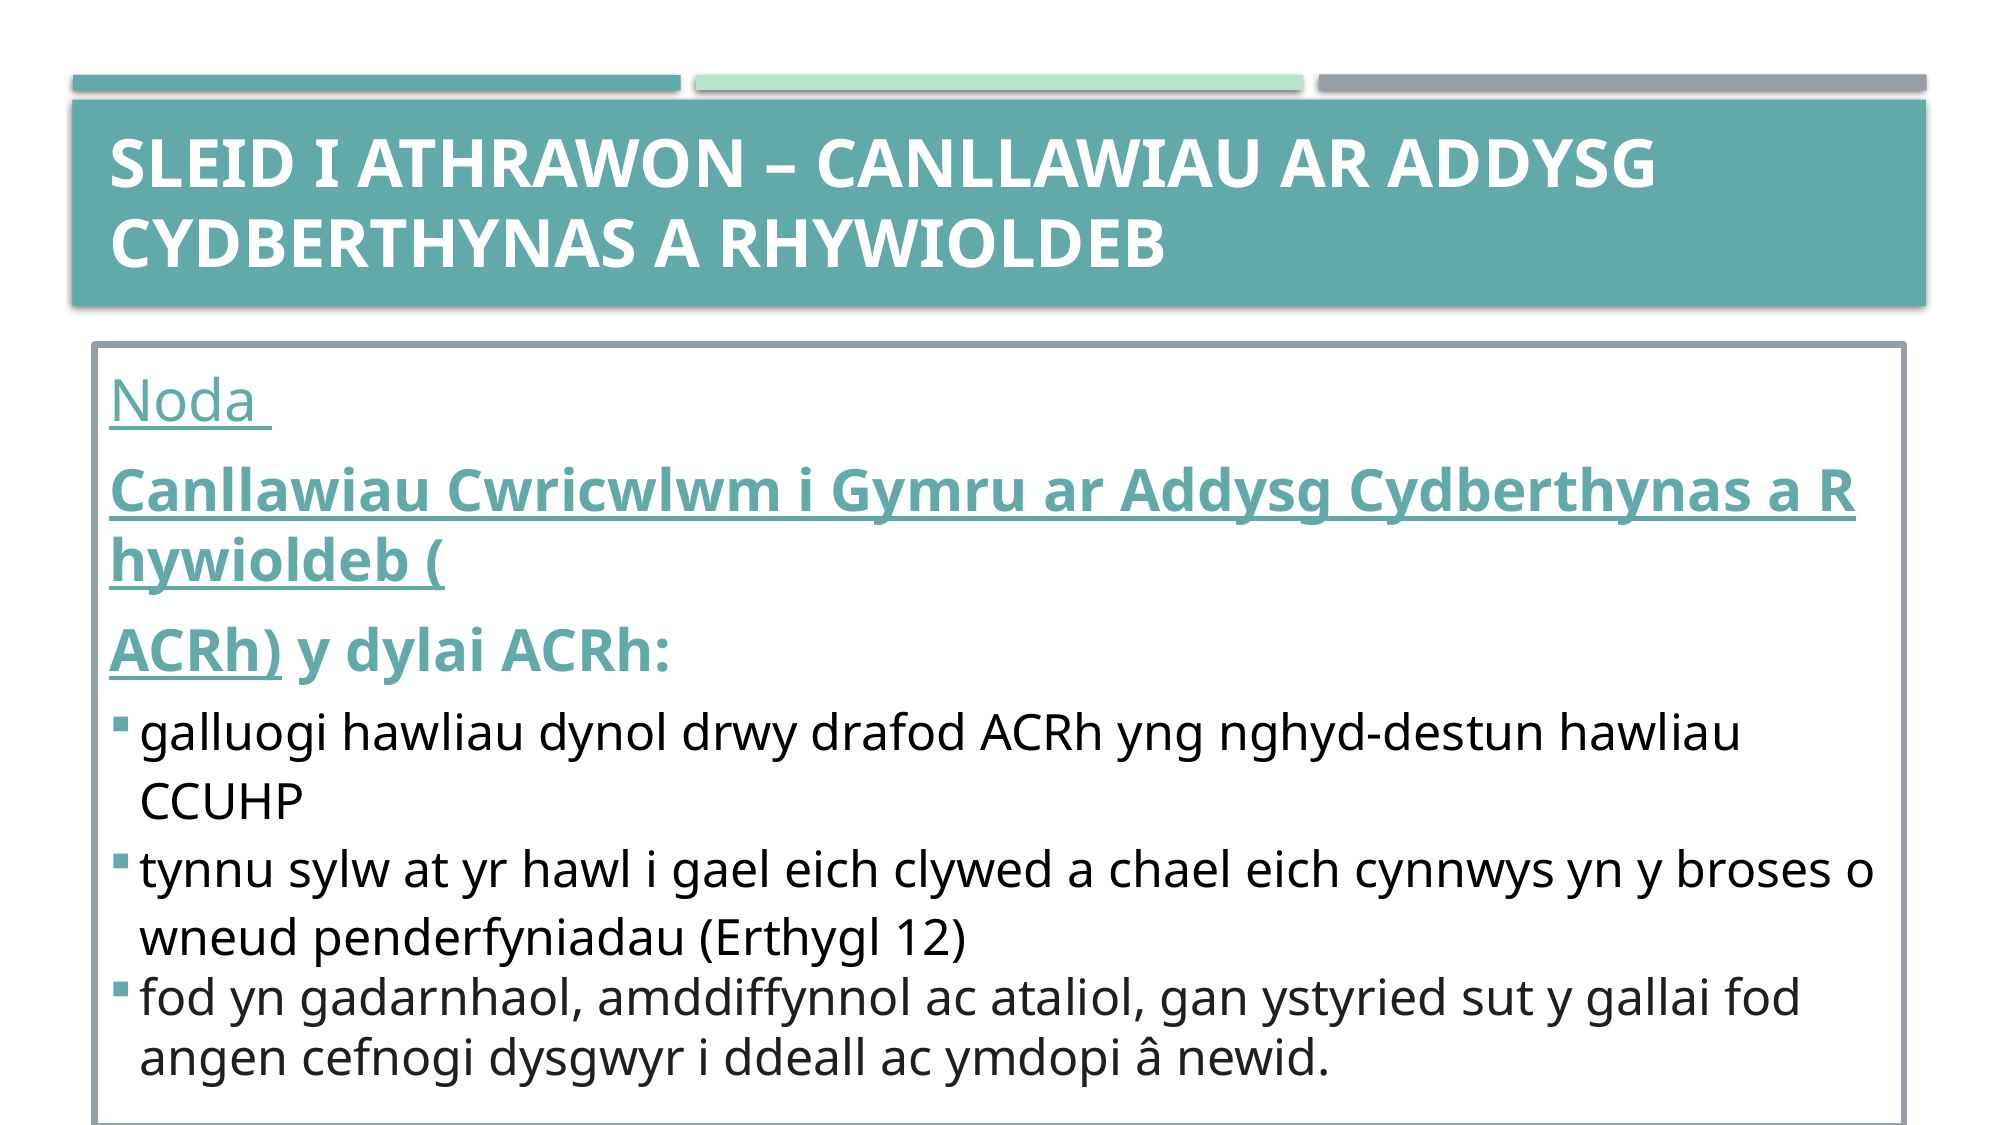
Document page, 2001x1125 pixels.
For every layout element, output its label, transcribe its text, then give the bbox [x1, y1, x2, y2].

title SLEID I ATHRAWON – canllawiau AR ADDYSG CYDBERTHYNAS A RHYWIOLDEB [94, 119, 1904, 282]
text_box Noda Canllawiau Cwricwlwm i Gymru ar Addysg Cydberthynas a Rhywioldeb (ACRh) y dylai ACRh: galluogi hawliau dynol drwy drafod ACRh yng nghyd-destun hawliau CCUHP tynnu sylw at yr hawl i gael eich clywed a chael eich cynnwys yn y broses o wneud penderfyniadau (Erthygl 12) fod yn gadarnhaol, amddiffynnol ac ataliol, gan ystyried sut y gallai fod angen cefnogi dysgwyr i ddeall ac ymdopi â newid. [94, 344, 1904, 1125]
